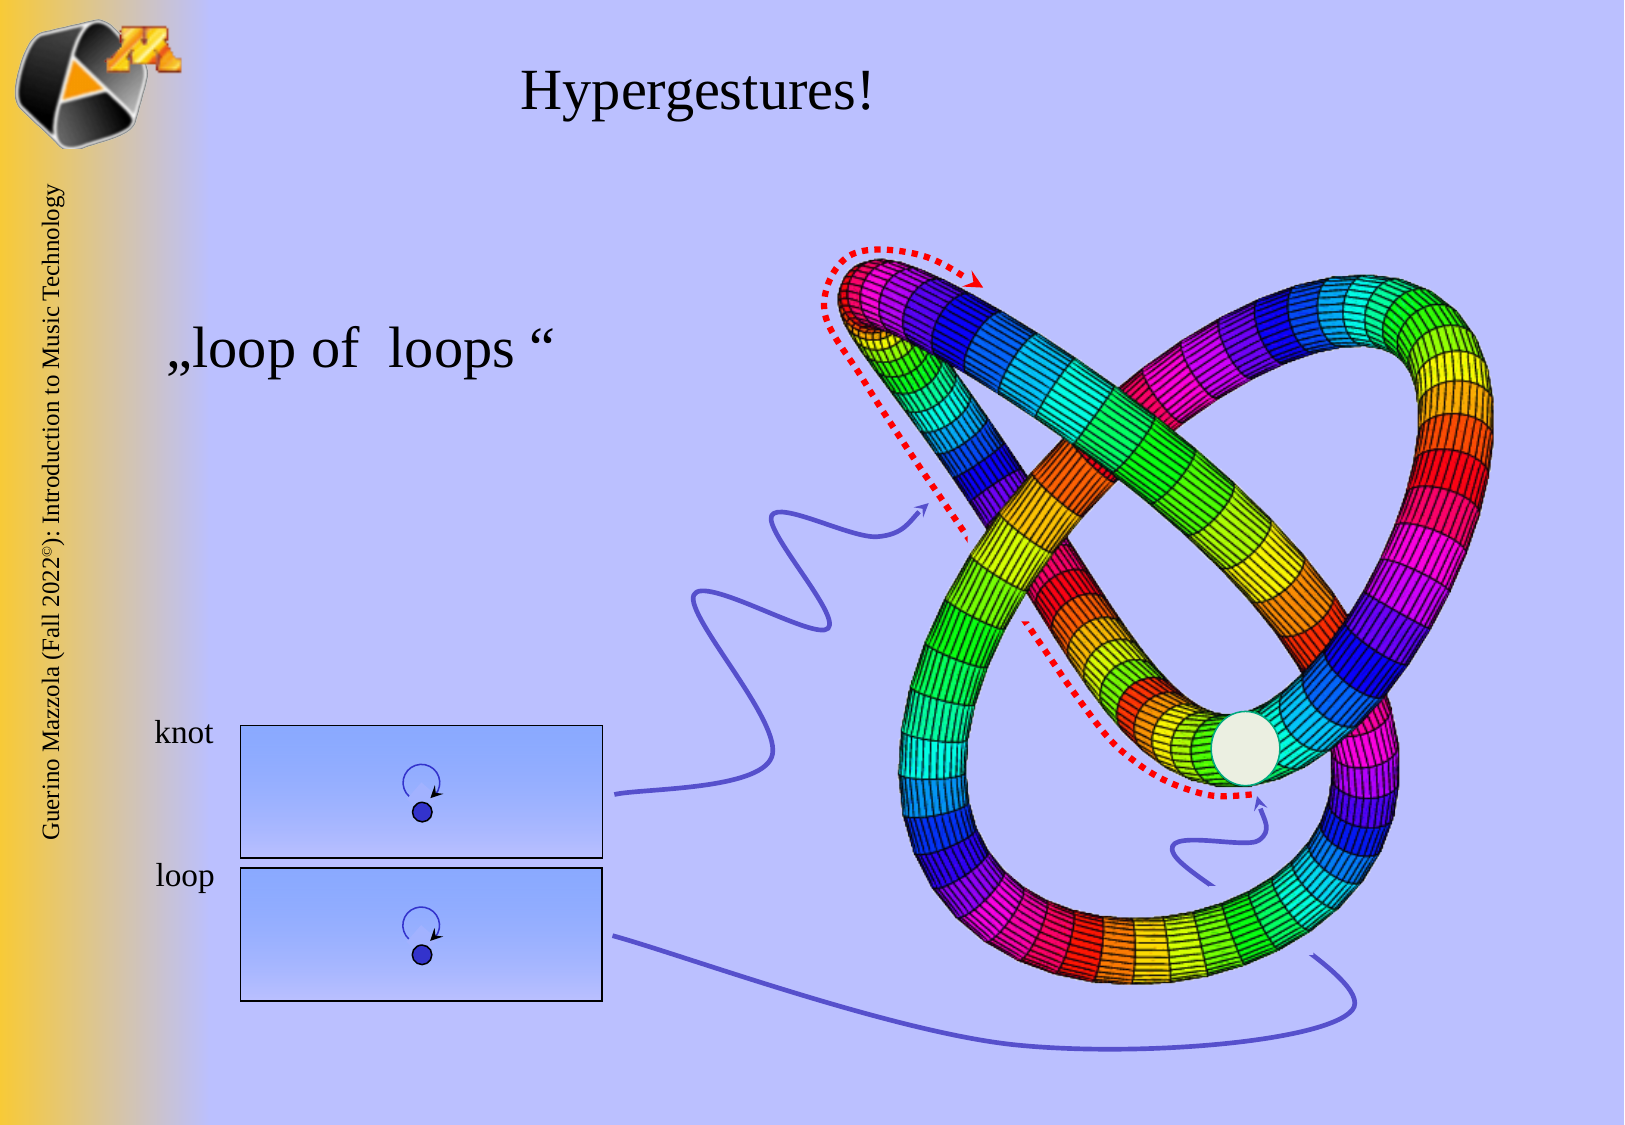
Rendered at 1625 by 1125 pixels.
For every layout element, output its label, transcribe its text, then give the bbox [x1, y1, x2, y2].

picture [12, 18, 197, 149]
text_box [140, 867, 1379, 1058]
picture [830, 251, 1504, 994]
text_box „loop of loops “ [152, 301, 571, 387]
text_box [821, 246, 1252, 498]
text_box Hypergestures! [505, 43, 906, 129]
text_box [139, 499, 825, 859]
